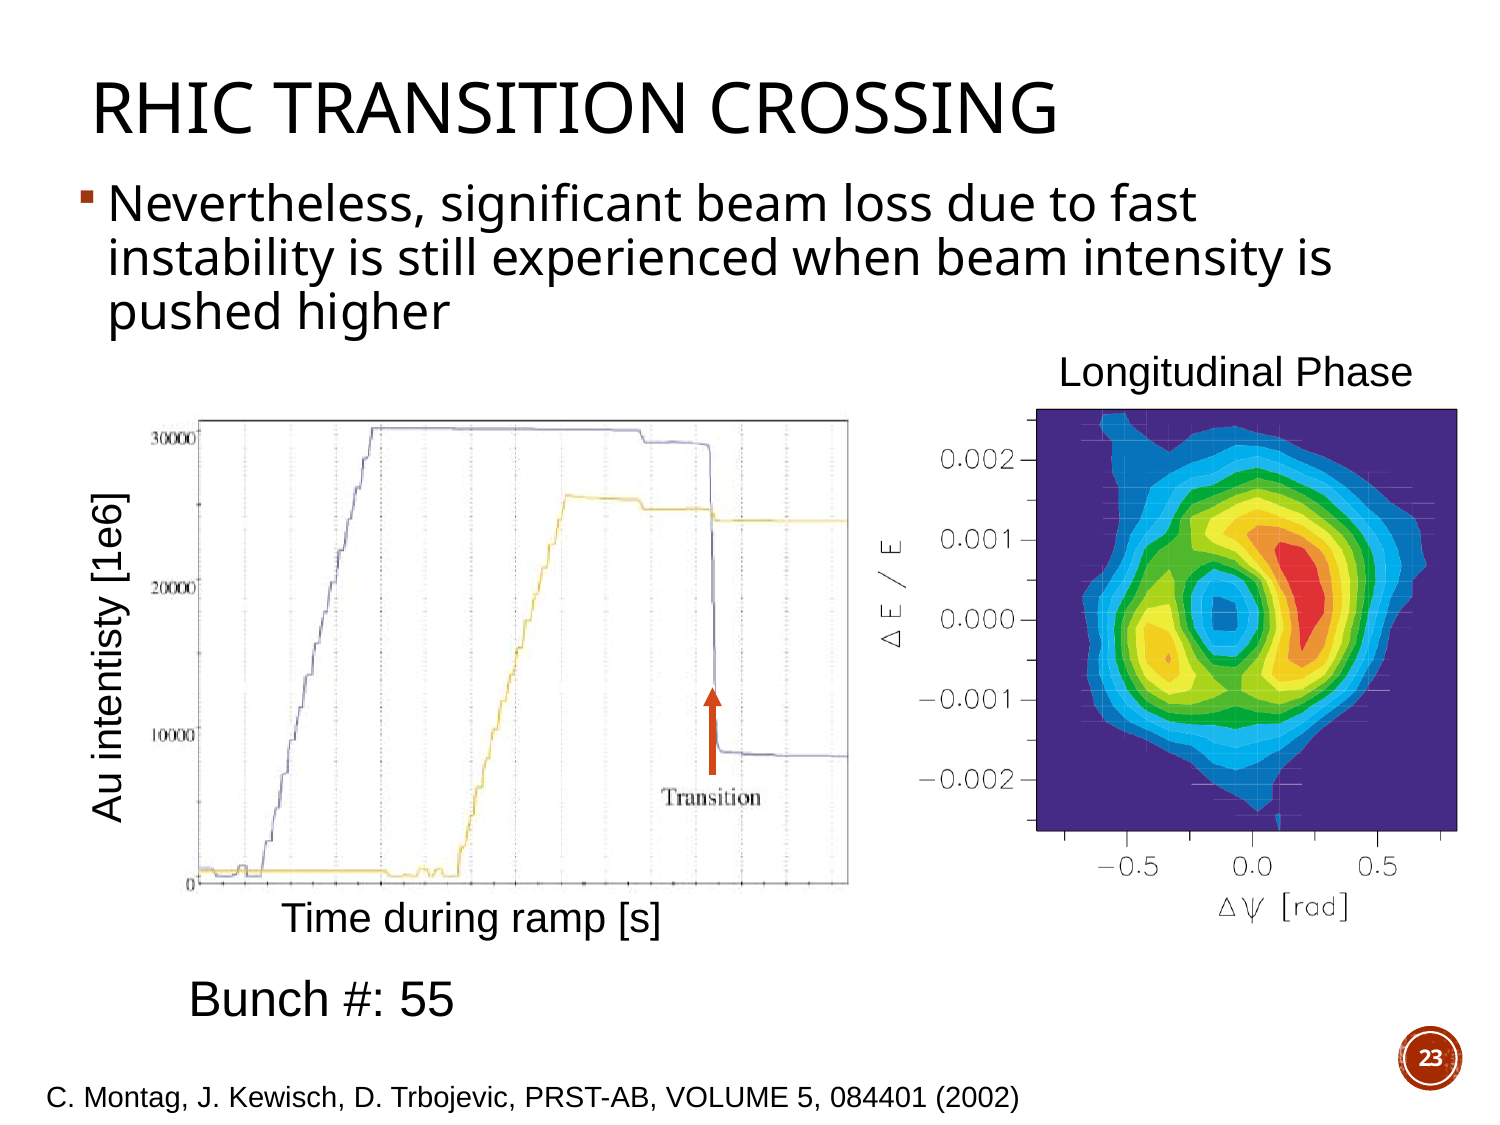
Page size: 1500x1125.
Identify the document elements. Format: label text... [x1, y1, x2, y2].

text_box Time during ramp [s] [266, 906, 678, 949]
picture [137, 412, 857, 906]
text_box Bunch #: 55 [173, 959, 471, 1034]
title RHIC Transition Crossing [75, 50, 1350, 170]
list Nevertheless, significant beam loss due to fast instability is still experienced when beam intensity is pushed higher [62, 170, 1450, 987]
picture [875, 399, 1471, 935]
slide_number 23 [1391, 1028, 1471, 1089]
text_box Longitudinal Phase [1043, 337, 1441, 399]
text_box C. Montag, J. Kewisch, D. Trbojevic, PRST-AB, VOLUME 5, 084401 (2002) [31, 1070, 1045, 1121]
text_box Au intentisty [1e6] [71, 477, 136, 839]
